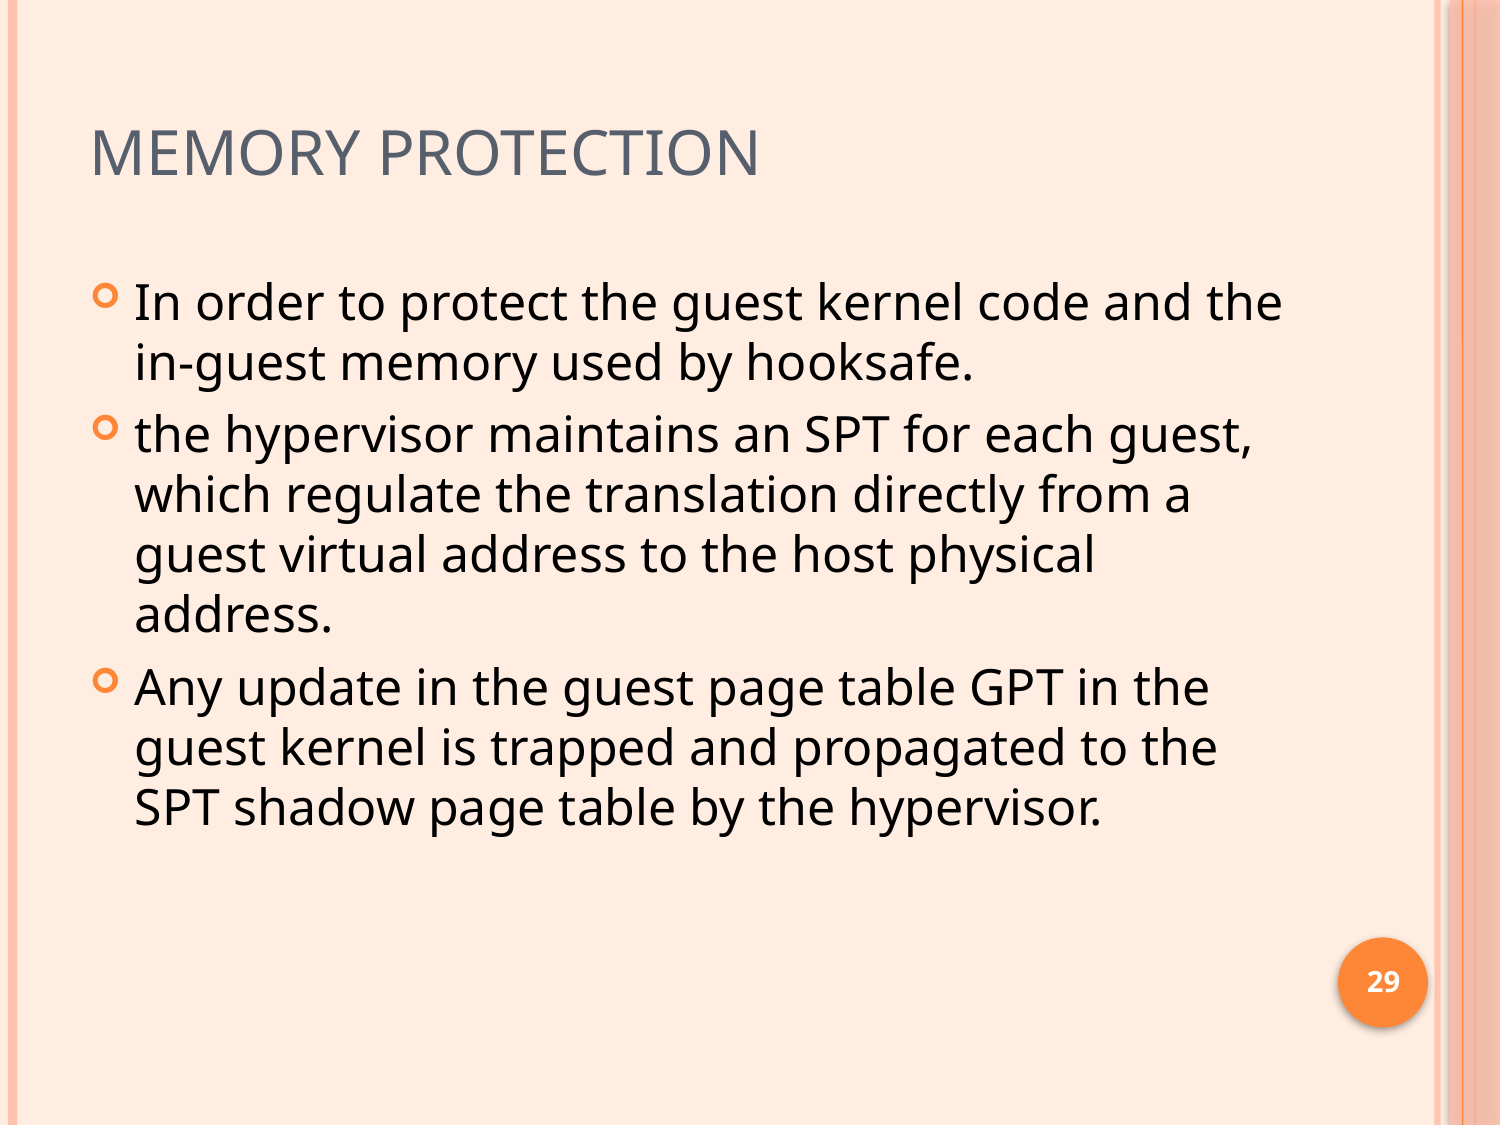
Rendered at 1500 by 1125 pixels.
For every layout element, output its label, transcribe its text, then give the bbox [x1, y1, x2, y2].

slide_number 29 [1333, 940, 1434, 1027]
list In order to protect the guest kernel code and the in-guest memory used by hooksafe. the hypervisor maintains an SPT for each guest, which regulate the translation directly from a guest virtual address to the host physical address. Any update in the guest page table GPT in the guest kernel is trapped and propagated to the SPT shadow page table by the hypervisor. [75, 262, 1300, 1062]
title memory protection [75, 87, 1300, 196]
